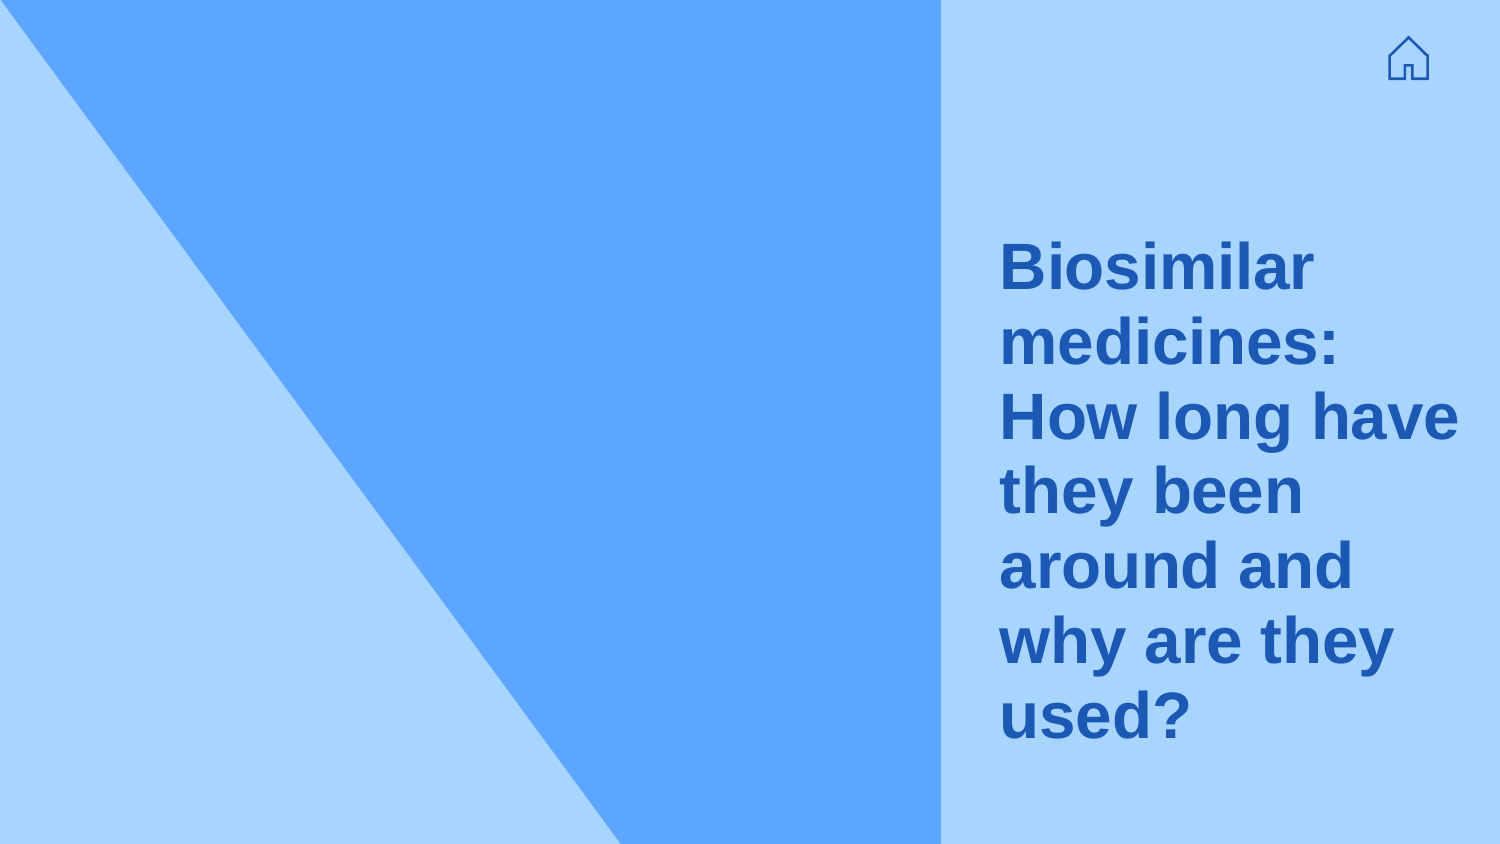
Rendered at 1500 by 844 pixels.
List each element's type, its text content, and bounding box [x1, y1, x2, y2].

title Biosimilar medicines: How long have they been around and why are they used? [999, 229, 1461, 673]
slide_number 34 [1167, 730, 1175, 737]
slide_number 34 [1156, 693, 1188, 724]
slide_number 34 [1004, 704, 1034, 738]
slide_number 34 [1043, 703, 1072, 738]
slide_number 34 [1115, 691, 1147, 738]
slide_number 34 [1078, 703, 1109, 738]
